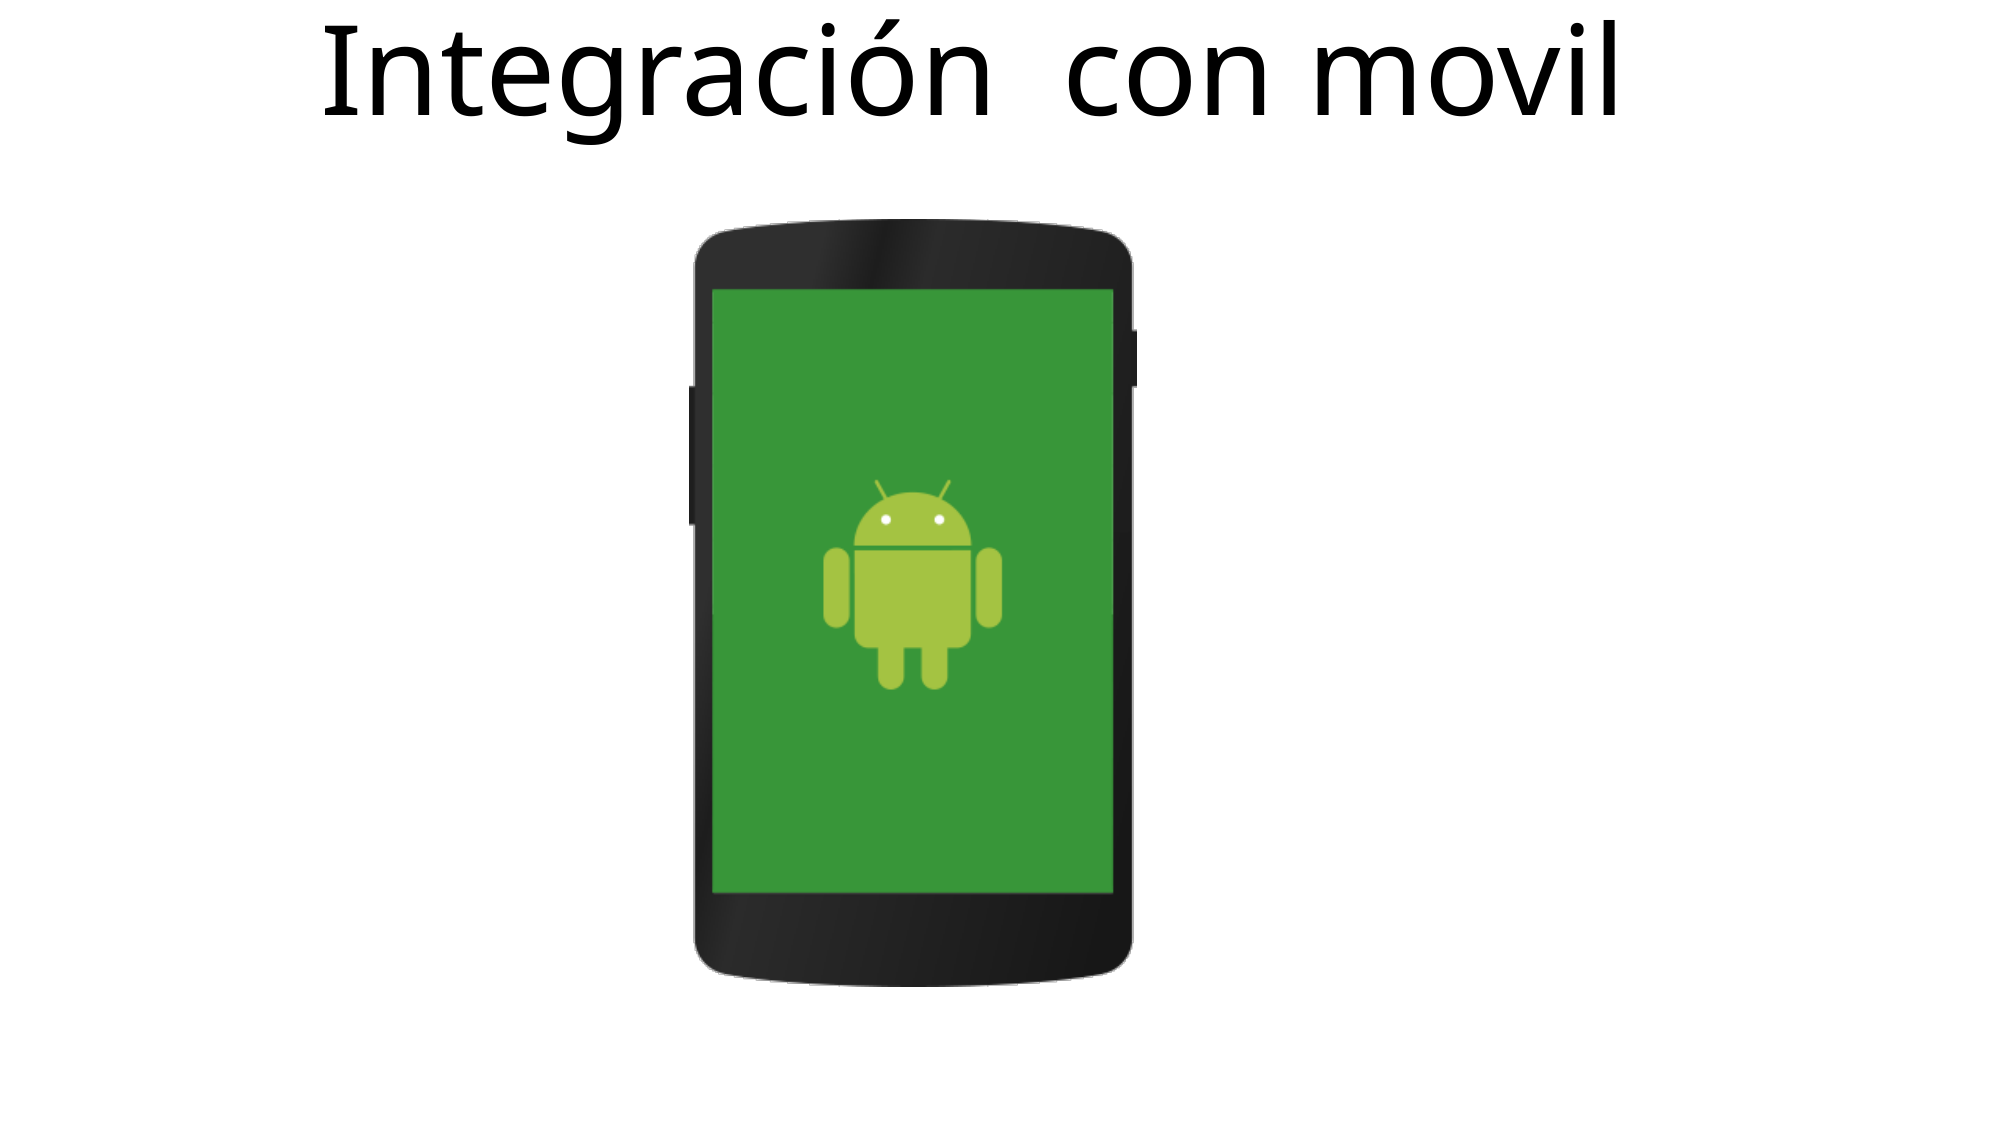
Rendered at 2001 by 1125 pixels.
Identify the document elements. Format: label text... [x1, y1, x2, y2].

title Integración con movil [161, 0, 1786, 151]
picture [689, 219, 1137, 987]
